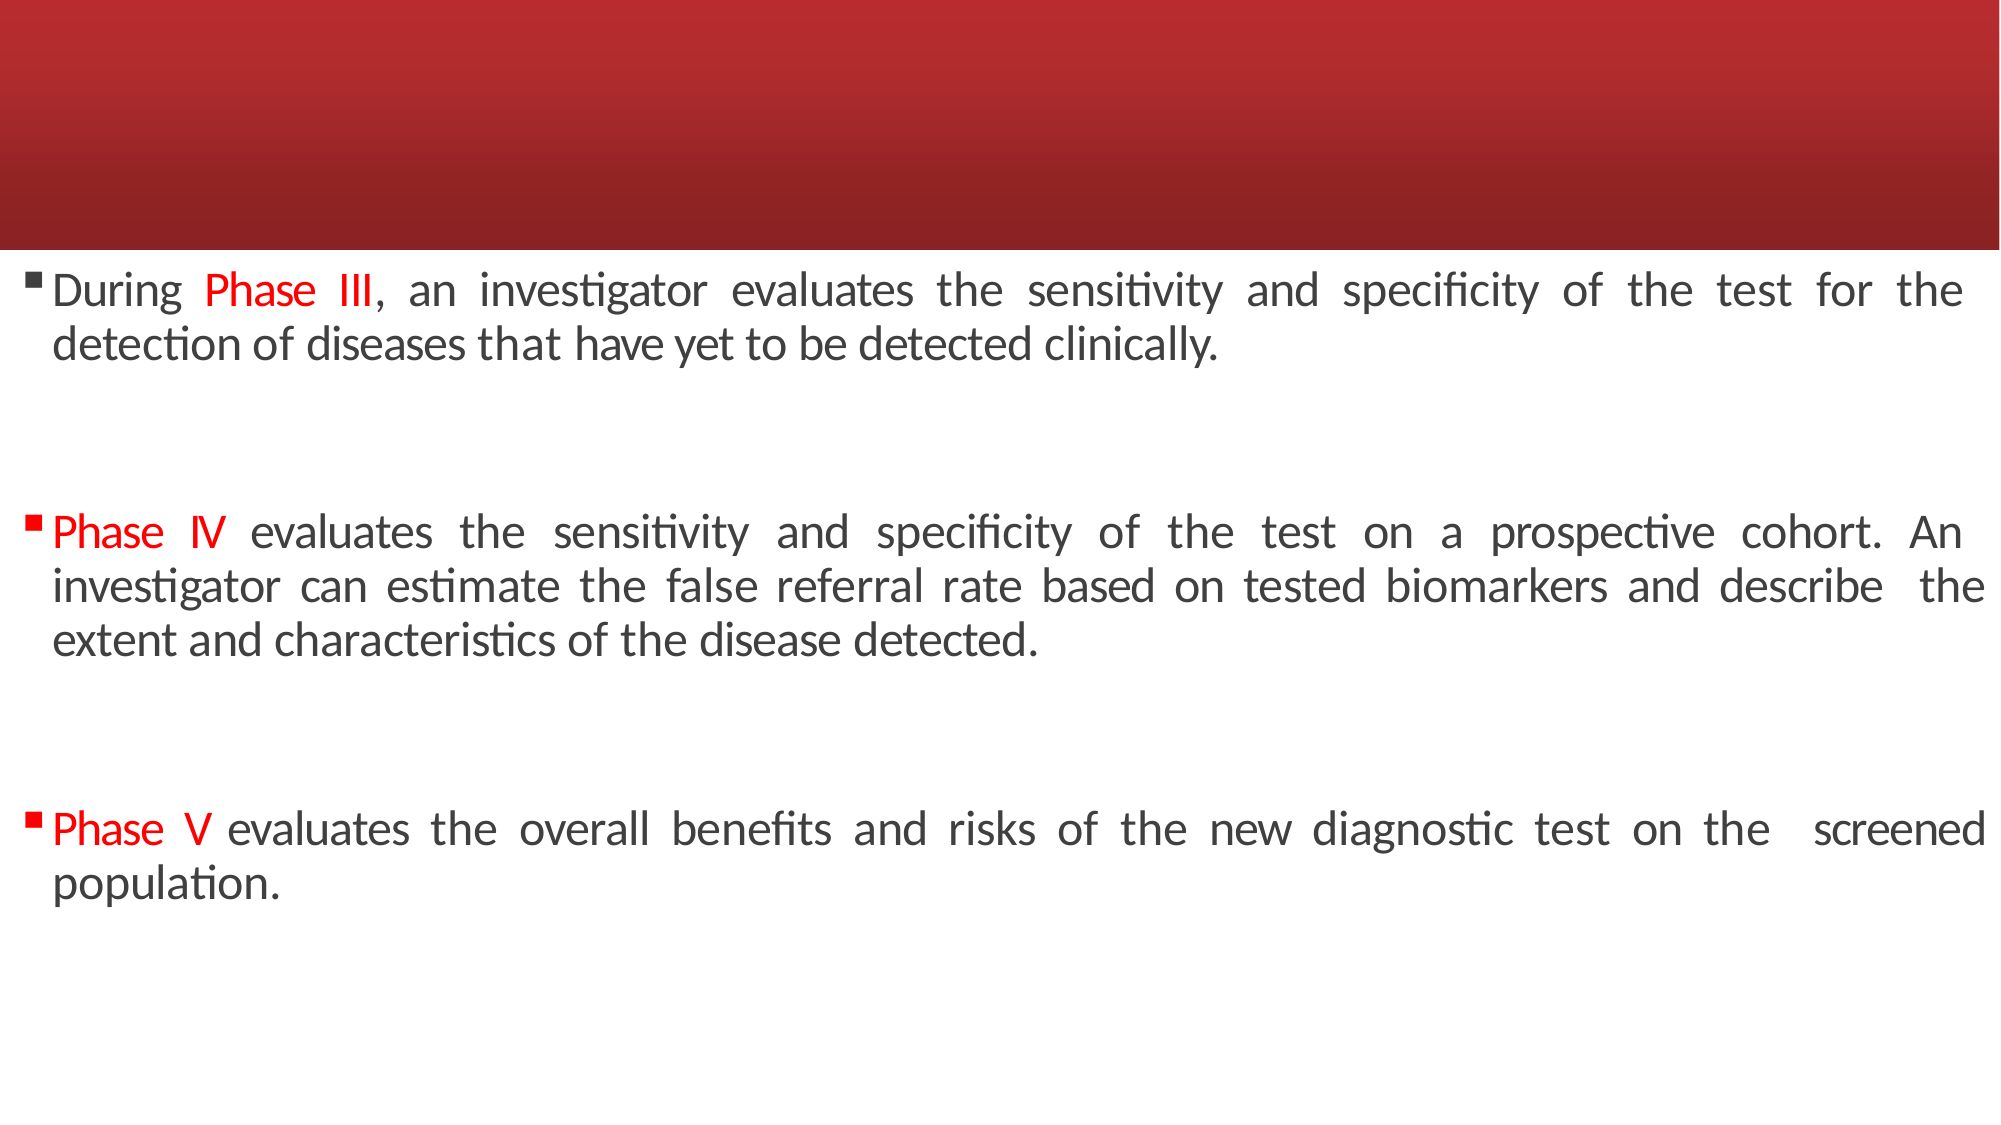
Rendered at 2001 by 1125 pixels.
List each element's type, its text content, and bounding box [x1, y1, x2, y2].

text_box [0, 0, 2000, 250]
text_box During Phase III, an investigator evaluates the sensitivity and speciﬁcity of the test for the detection of diseases that have yet to be detected clinically. Phase IV evaluates the sensitivity and speciﬁcity of the test on a prospective cohort. An investigator can estimate the false referral rate based on tested biomarkers and describe the extent and characteristics of the disease detected. Phase V evaluates the overall beneﬁts and risks of the new diagnostic test on the screened population. [12, 253, 1988, 910]
